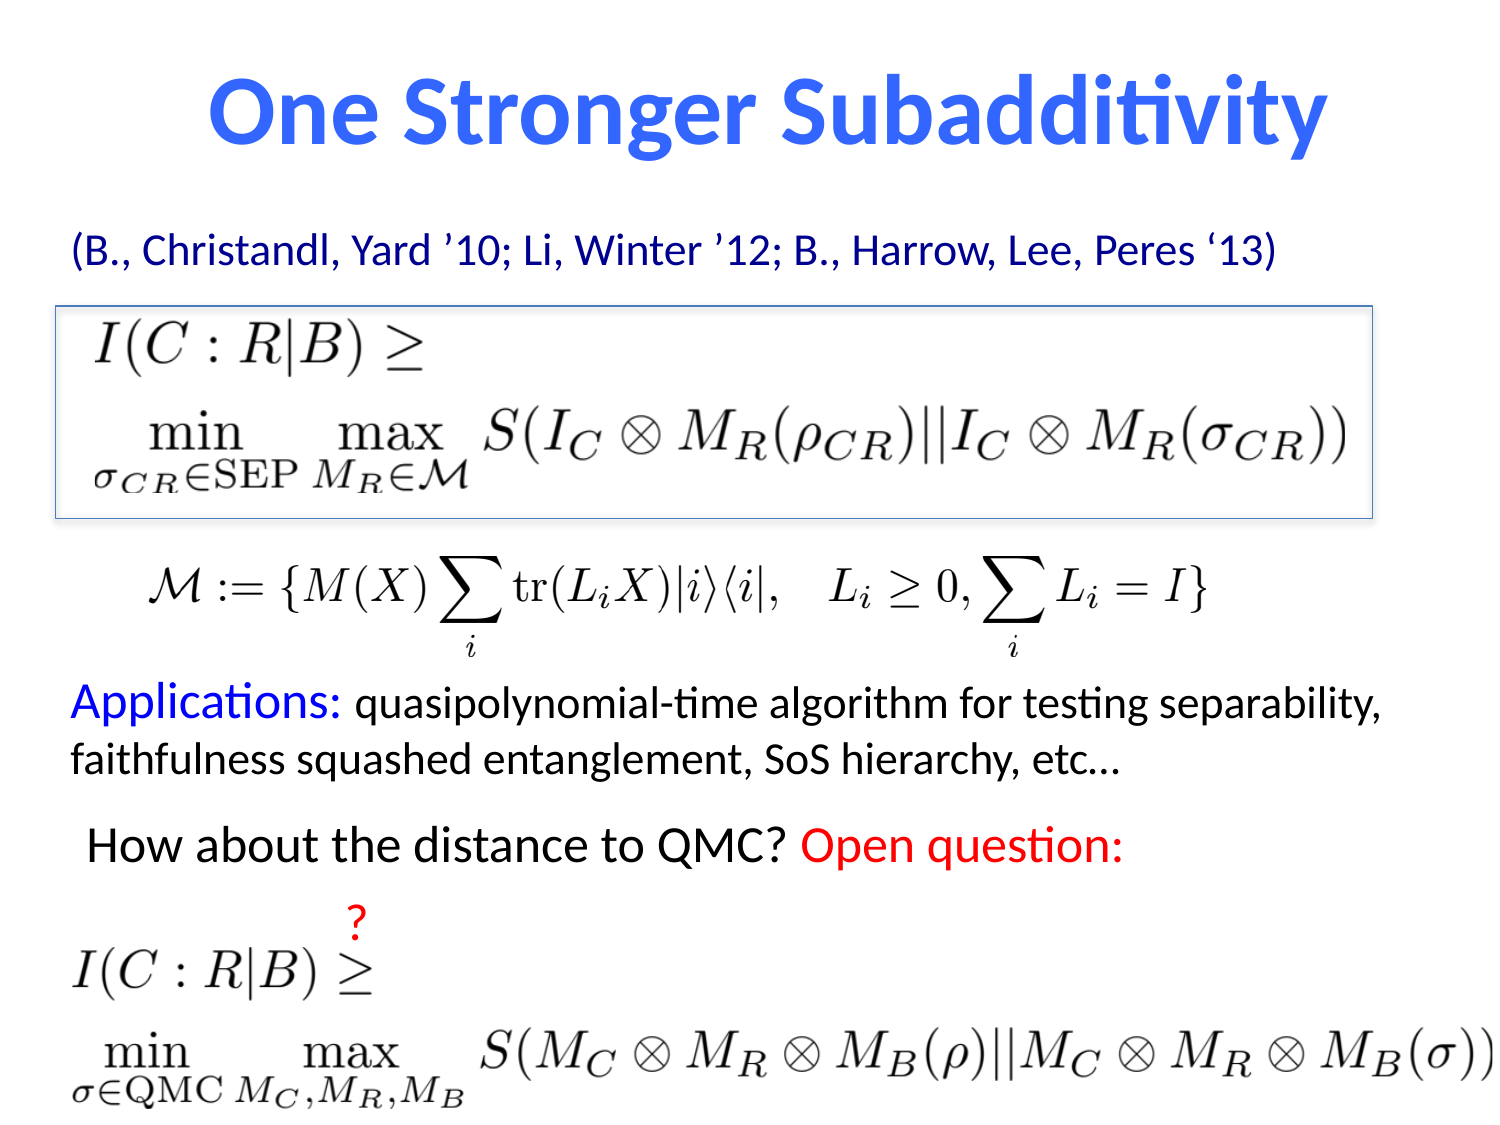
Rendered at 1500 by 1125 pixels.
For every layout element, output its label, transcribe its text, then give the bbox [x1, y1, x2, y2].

text_box One Stronger Subadditivity [26, 0, 1500, 248]
text_box How about the distance to QMC? Open question: [71, 802, 1373, 947]
picture [94, 317, 1346, 493]
picture [147, 555, 1207, 657]
text_box ? [329, 881, 407, 946]
text_box Applications: quasipolynomial-time algorithm for testing separability, faithfulness squashed entanglement, SoS hierarchy, etc… [55, 658, 1457, 792]
picture [71, 947, 1493, 1109]
text_box [55, 305, 1373, 519]
text_box (B., Christandl, Yard ’10; Li, Winter ’12; B., Harrow, Lee, Peres ‘13) [55, 248, 1426, 282]
